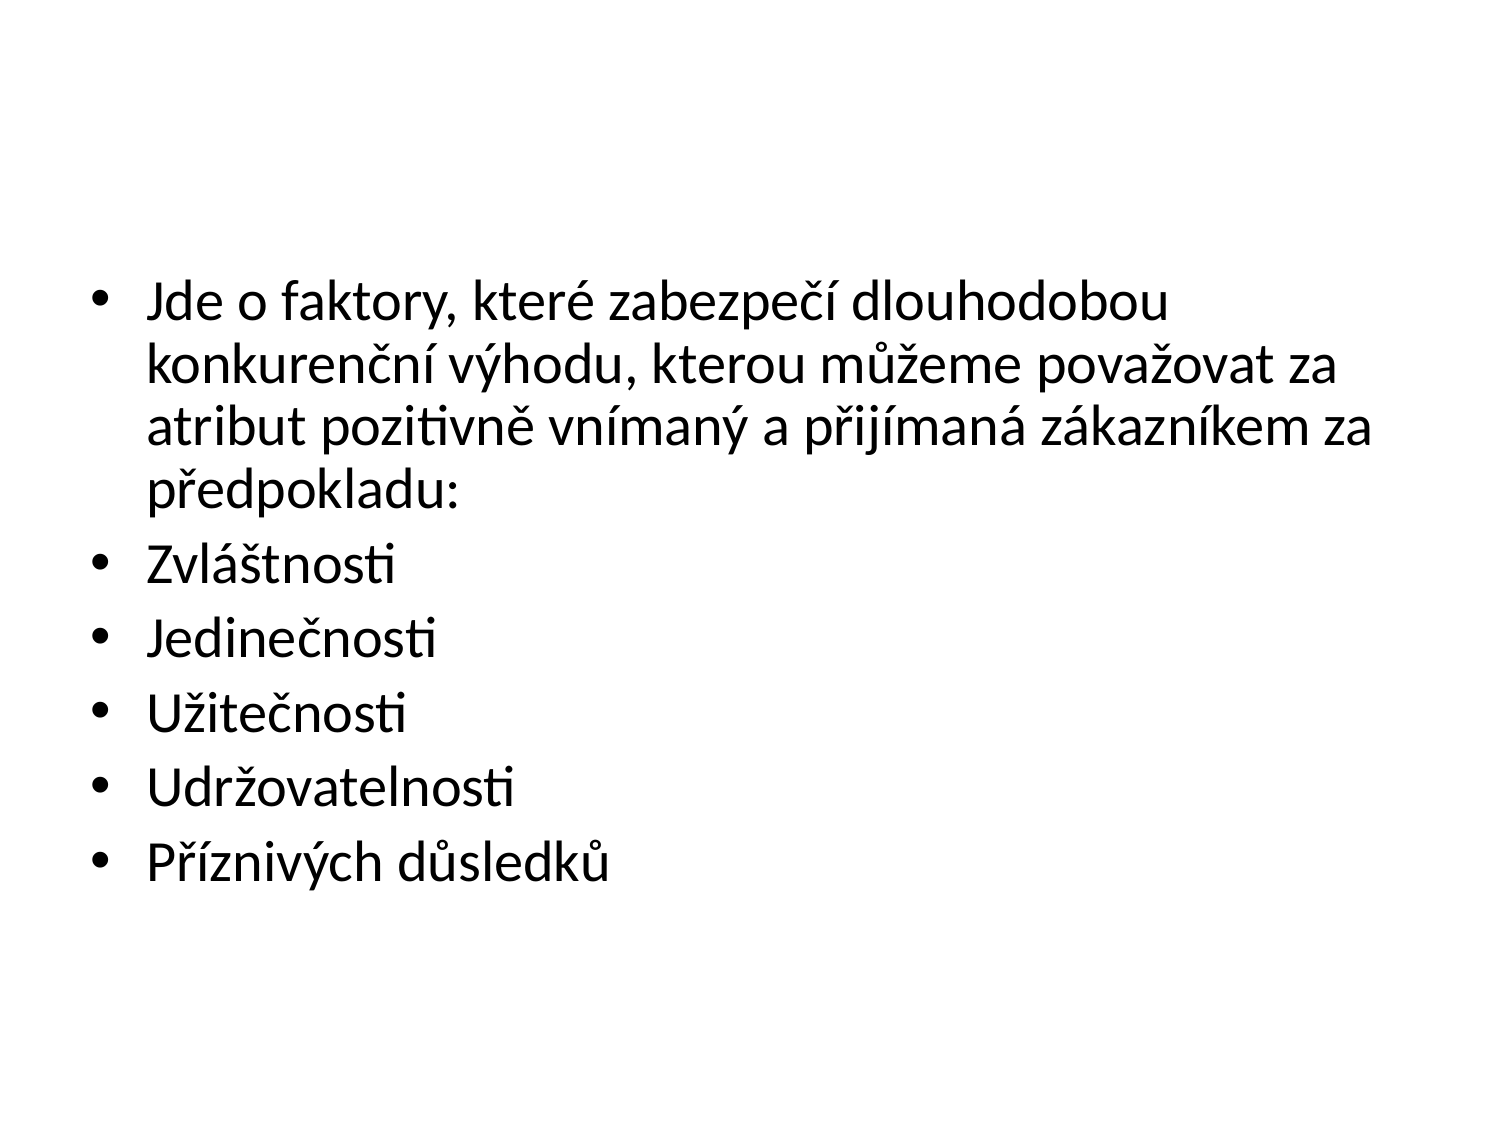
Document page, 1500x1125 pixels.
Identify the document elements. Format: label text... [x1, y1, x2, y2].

list Jde o faktory, které zabezpečí dlouhodobou konkurenční výhodu, kterou můžeme považovat za atribut pozitivně vnímaný a přijímaná zákazníkem za předpokladu: Zvláštnosti Jedinečnosti Užitečnosti Udržovatelnosti Příznivých důsledků [75, 262, 1425, 1005]
